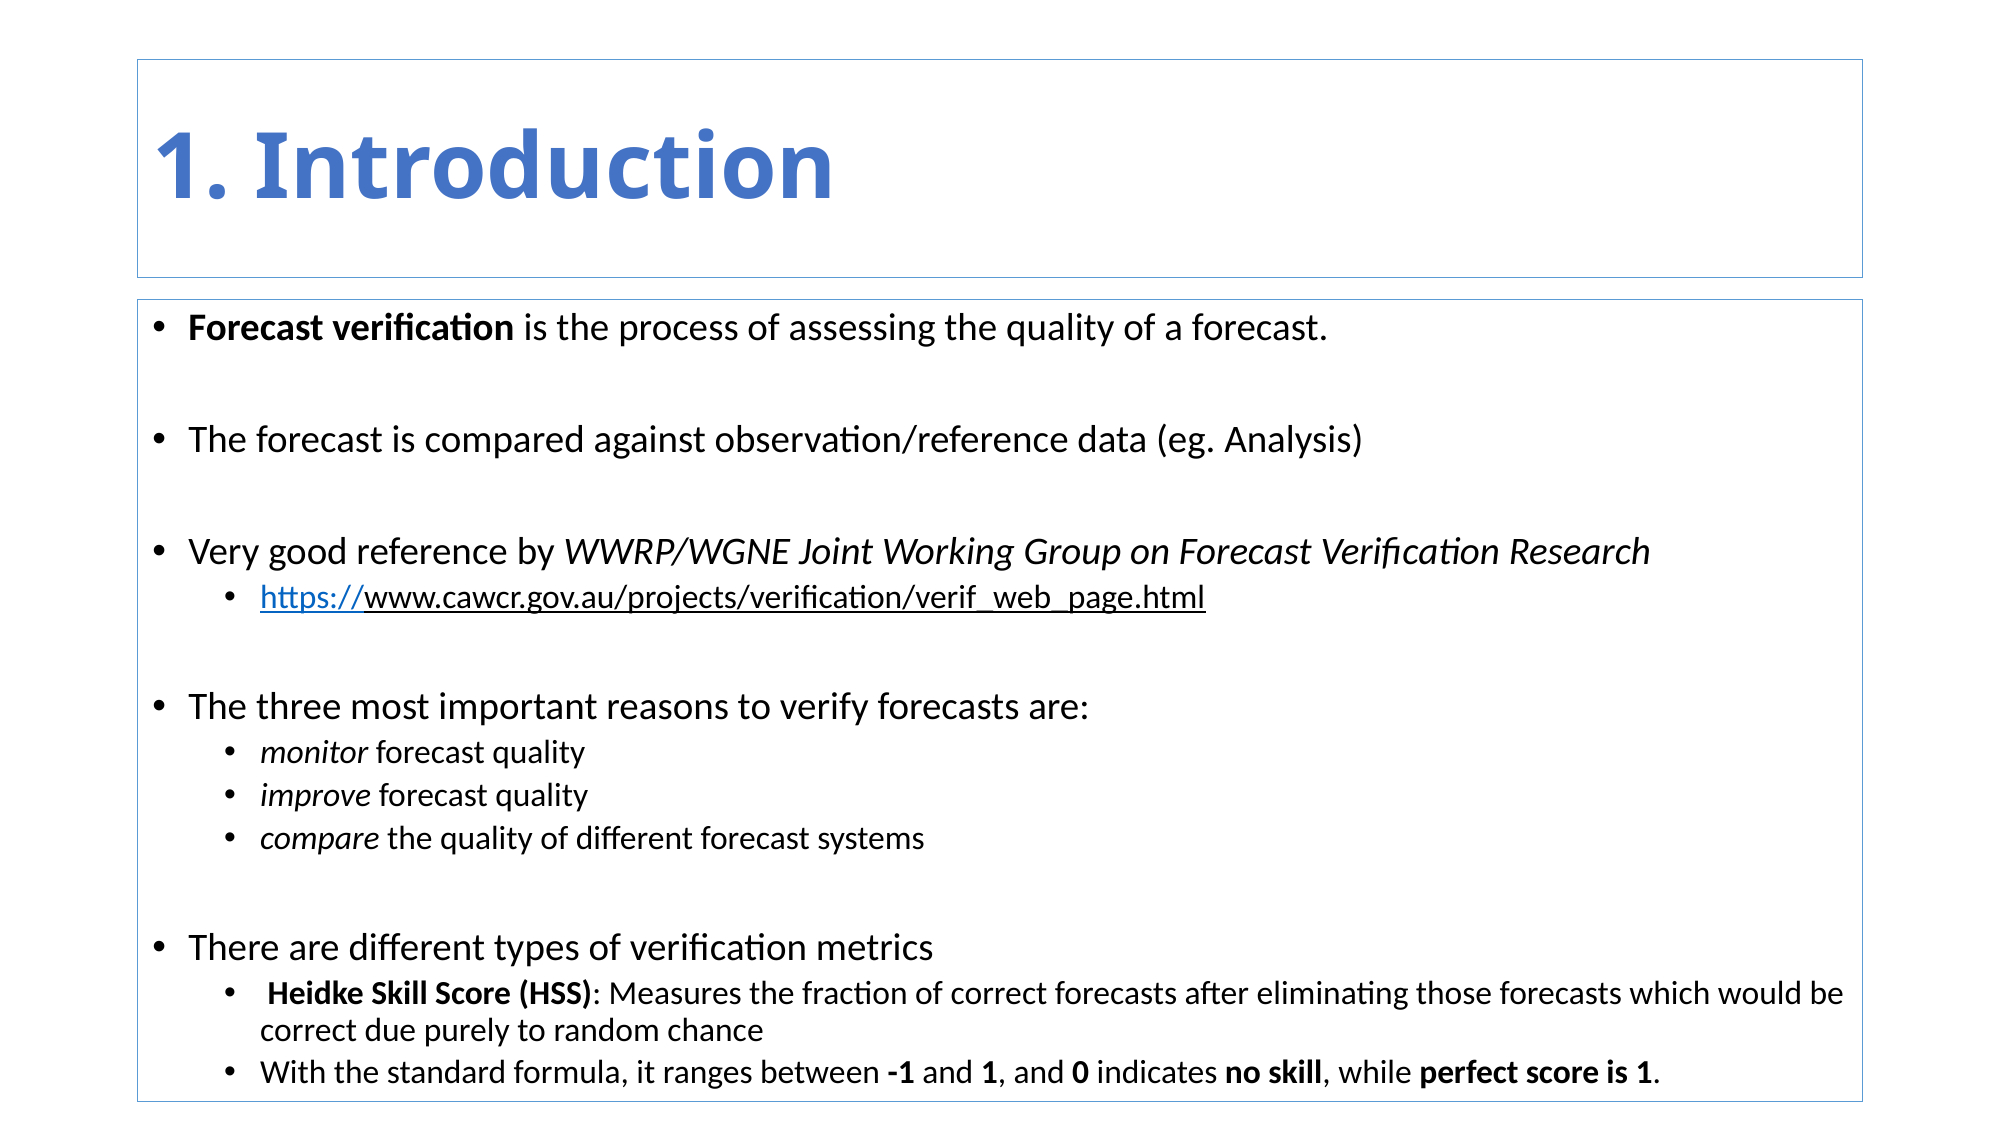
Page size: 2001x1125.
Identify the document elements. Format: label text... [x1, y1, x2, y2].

list Forecast verification is the process of assessing the quality of a forecast. The forecast is compared against observation/reference data (eg. Analysis) Very good reference by WWRP/WGNE Joint Working Group on Forecast Verification Research https://www.cawcr.gov.au/projects/verification/verif_web_page.html The three most important reasons to verify forecasts are: monitor forecast quality improve forecast quality compare the quality of different forecast systems There are different types of verification metrics Heidke Skill Score (HSS): Measures the fraction of correct forecasts after eliminating those forecasts which would be correct due purely to random chance With the standard formula, it ranges between -1 and 1, and 0 indicates no skill, while perfect score is 1. [137, 299, 1863, 1102]
title 1. Introduction [137, 59, 1863, 278]
